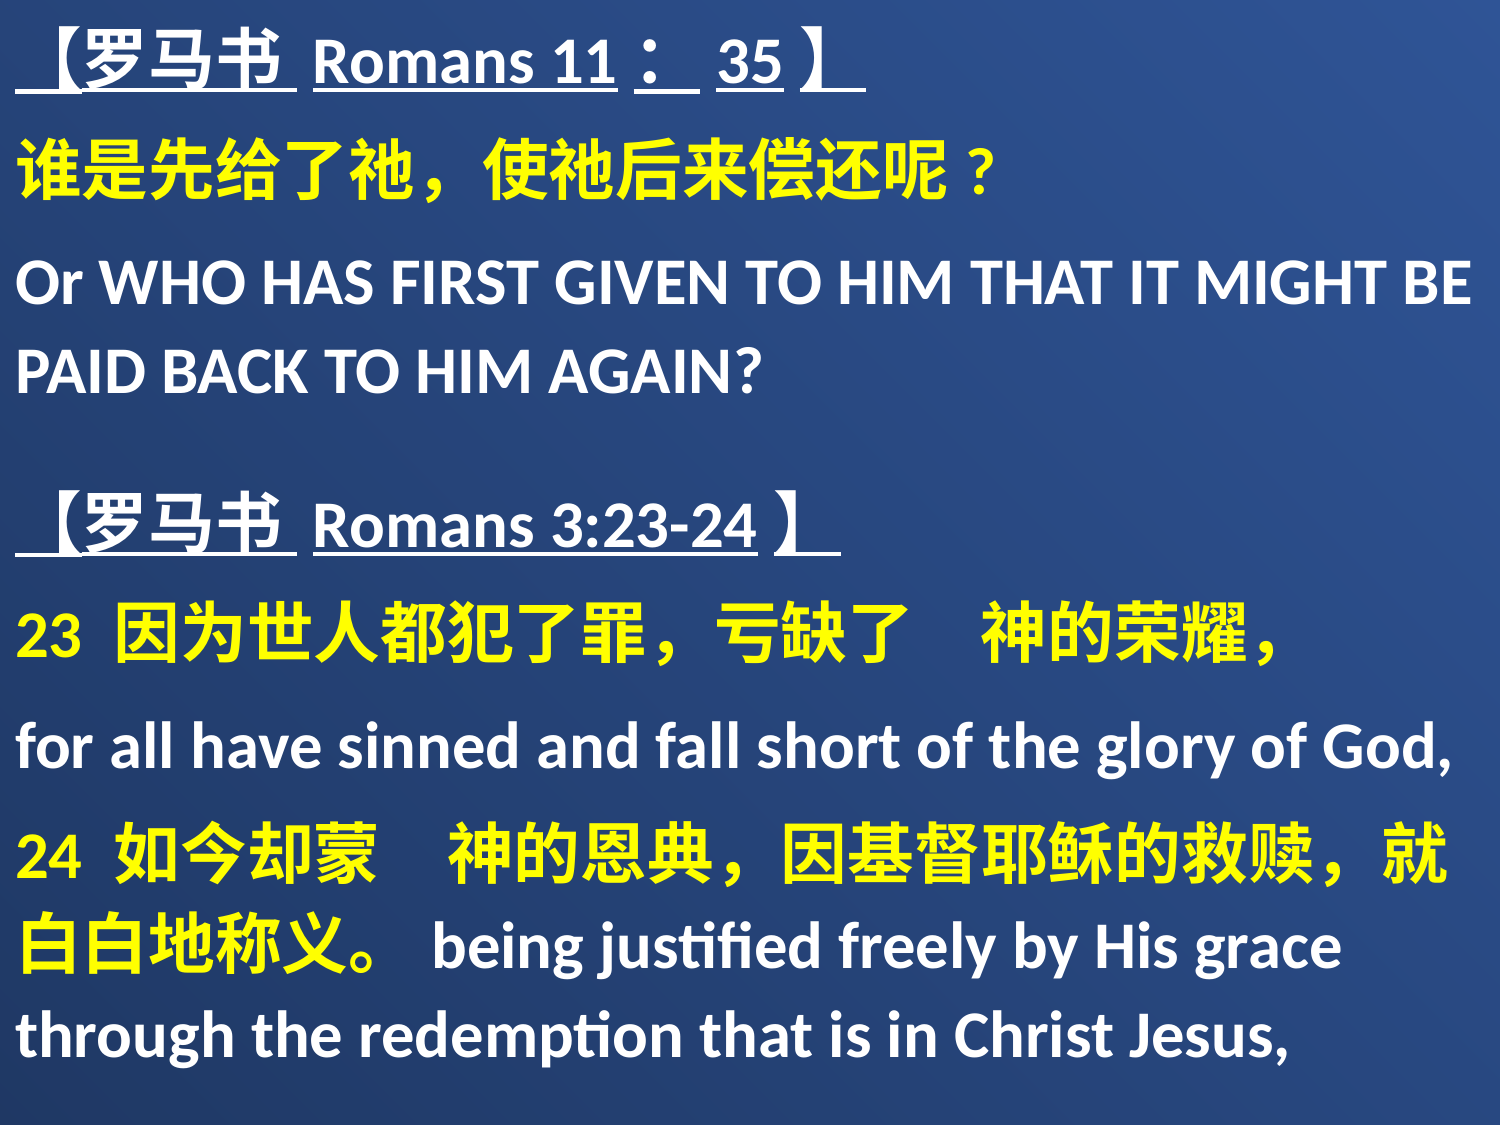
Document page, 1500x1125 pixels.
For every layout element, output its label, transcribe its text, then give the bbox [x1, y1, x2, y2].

subtitle 【罗马书 Romans 11：35】 谁是先给了祂，使祂后来偿还呢? Or WHO HAS FIRST GIVEN TO HIM THAT IT MIGHT BE PAID BACK TO HIM AGAIN? 【罗马书 Romans 3:23-24】 23 因为世人都犯了罪，亏缺了 神的荣耀， for all have sinned and fall short of the glory of God, 24 如今却蒙 神的恩典，因基督耶稣的救赎，就白白地称义。being justified freely by His grace through the redemption that is in Christ Jesus, [0, 0, 1500, 1125]
